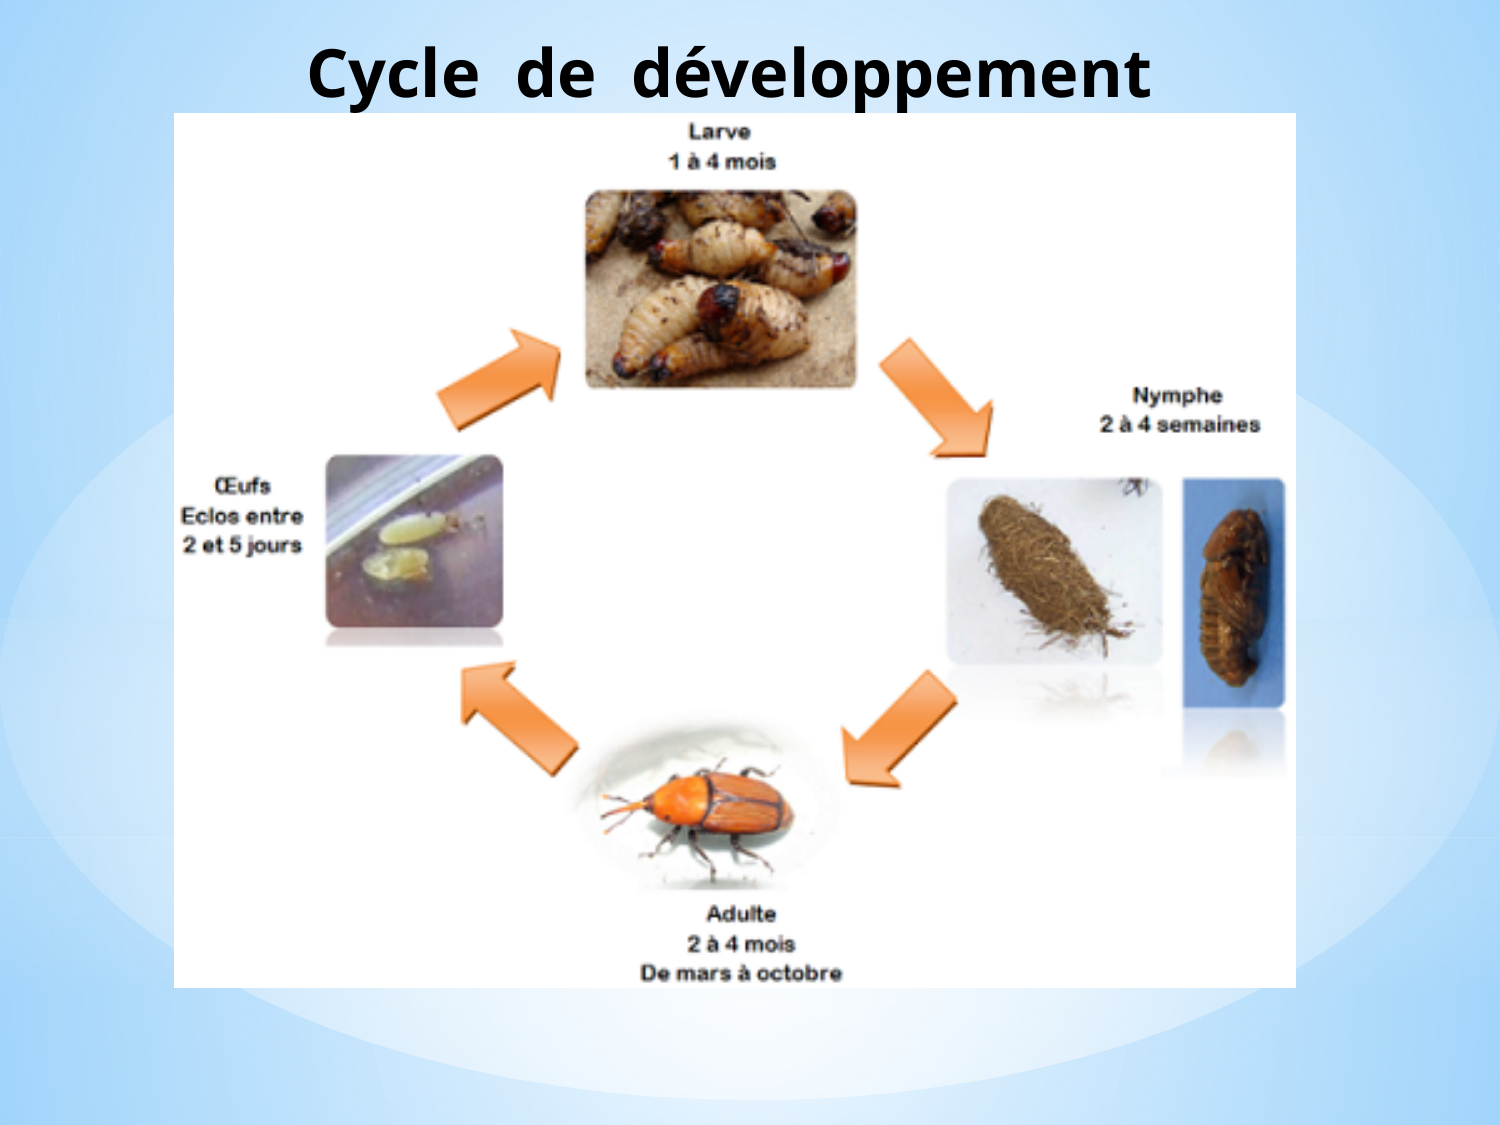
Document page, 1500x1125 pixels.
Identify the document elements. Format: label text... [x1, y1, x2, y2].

picture [173, 113, 1296, 988]
text_box Cycle de développement [175, 23, 1301, 119]
